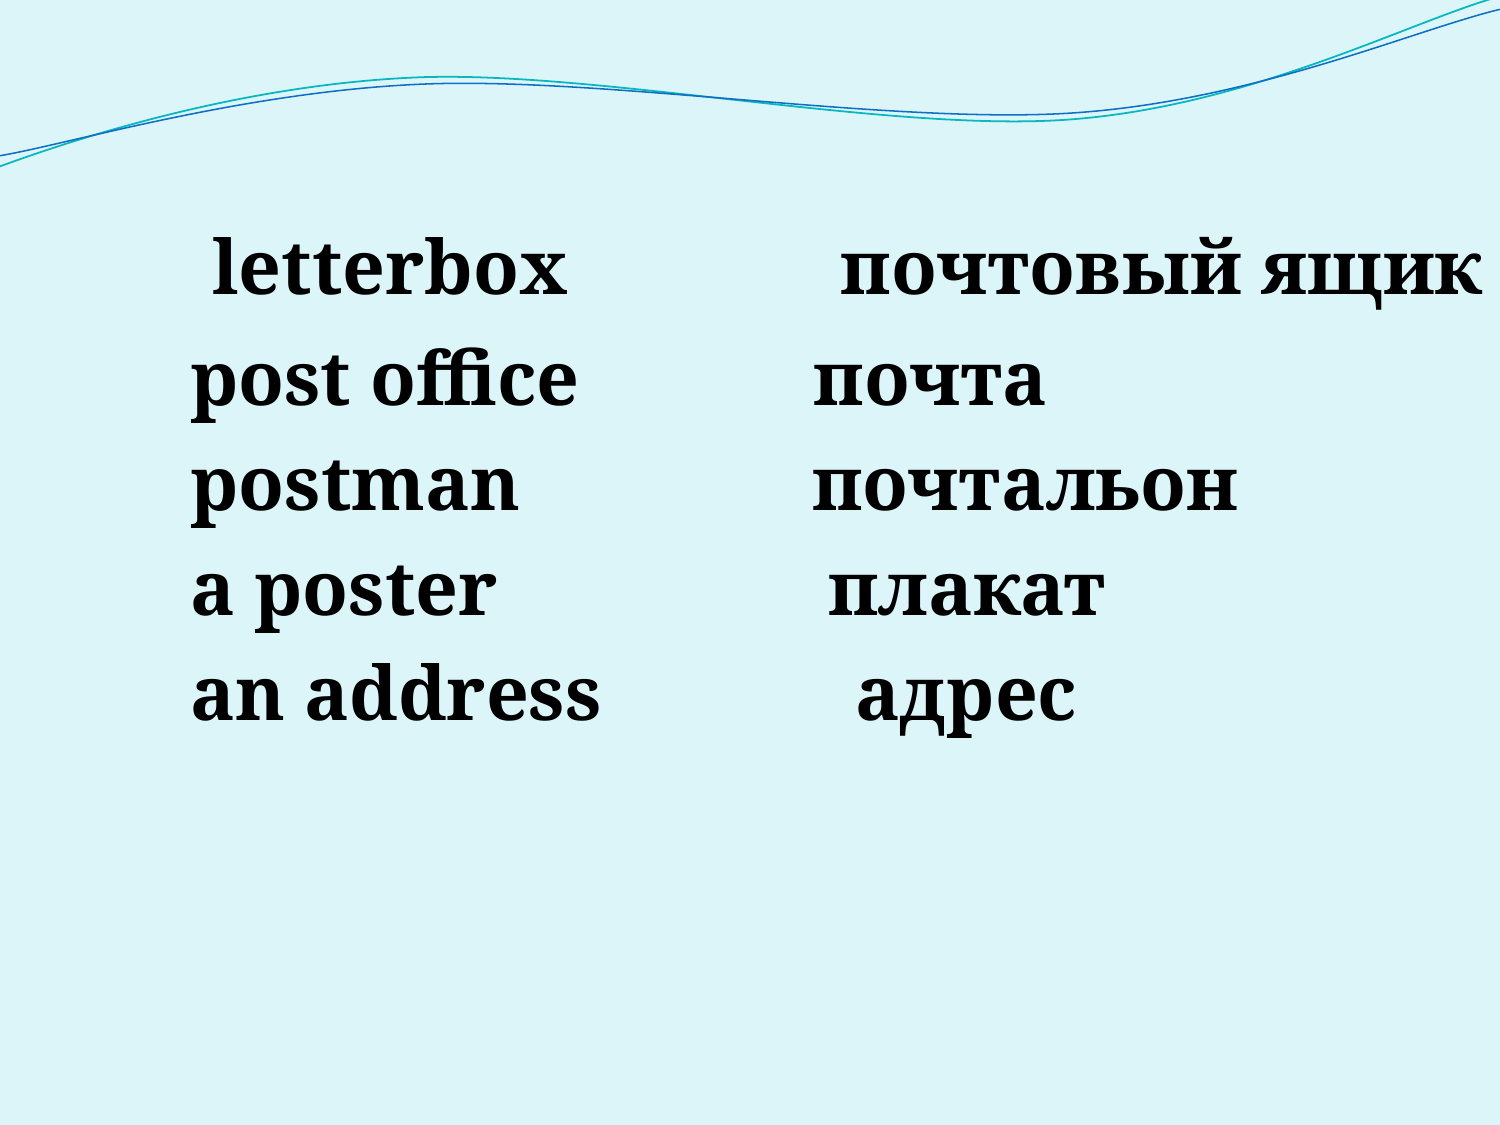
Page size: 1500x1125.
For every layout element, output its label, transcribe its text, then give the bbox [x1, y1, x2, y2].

list letterbox почтовый ящик post office почта postman почтальон a poster плакат an address адрес [0, 178, 1500, 1125]
